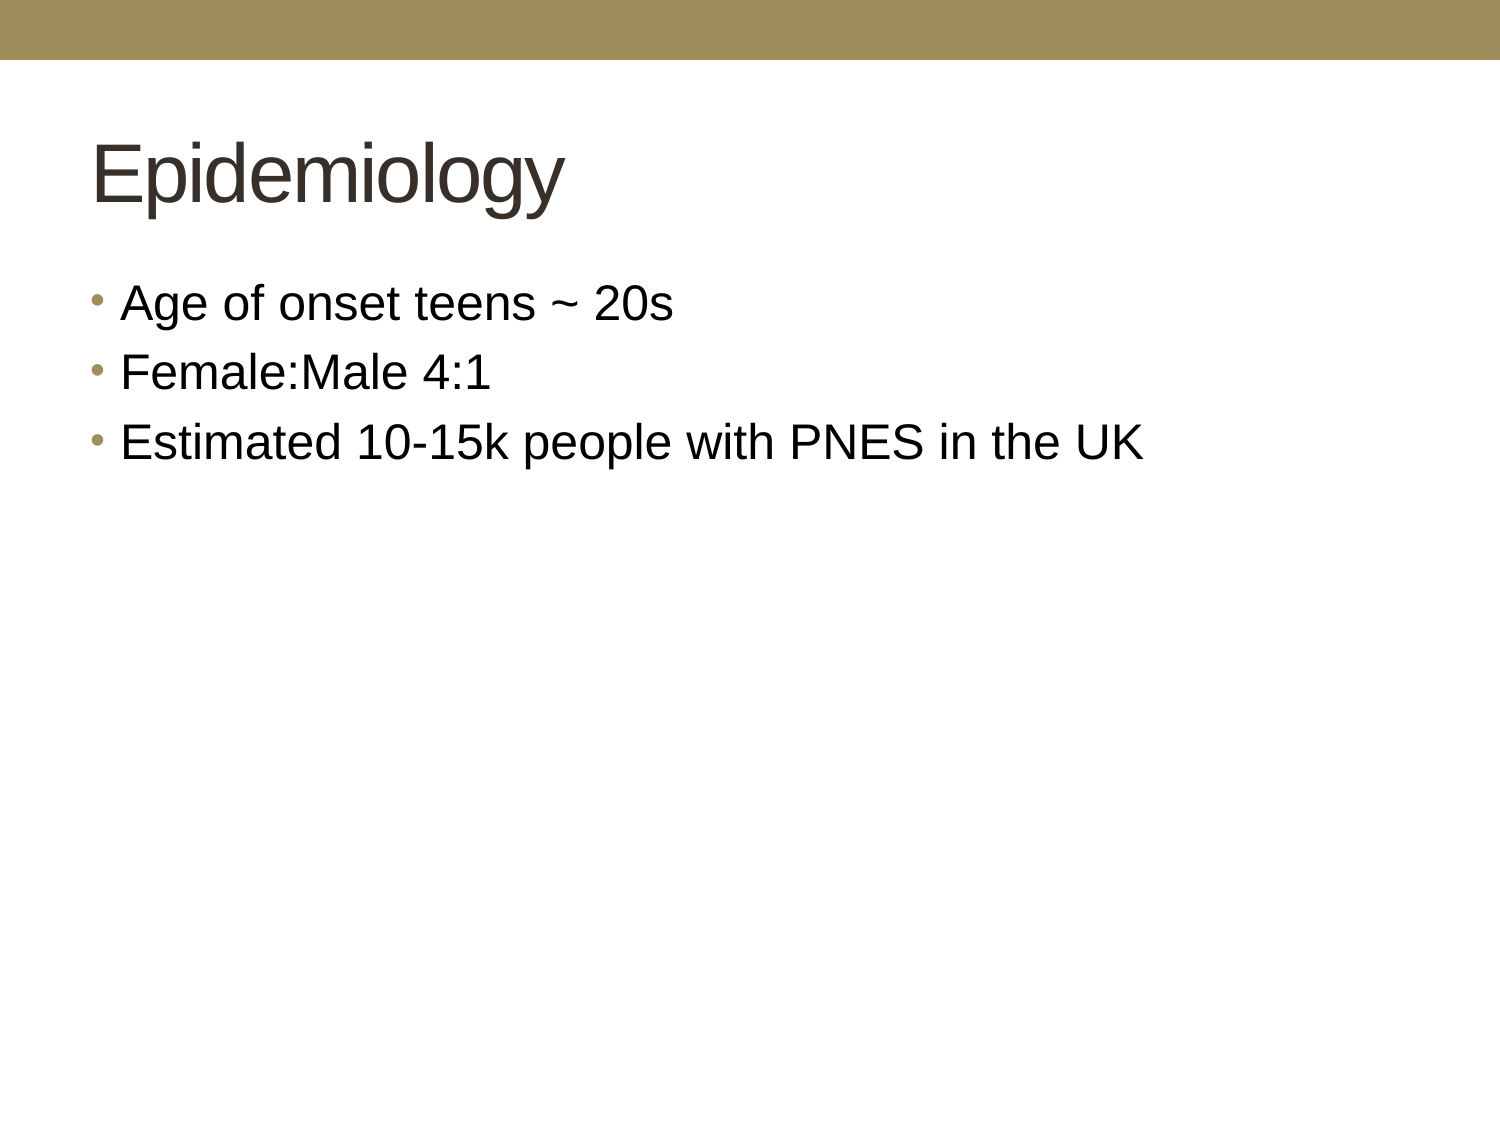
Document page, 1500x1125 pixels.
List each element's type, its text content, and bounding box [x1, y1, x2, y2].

list Age of onset teens ~ 20s Female:Male 4:1 Estimated 10-15k people with PNES in the UK [75, 262, 1425, 1063]
title Epidemiology [75, 87, 1425, 250]
